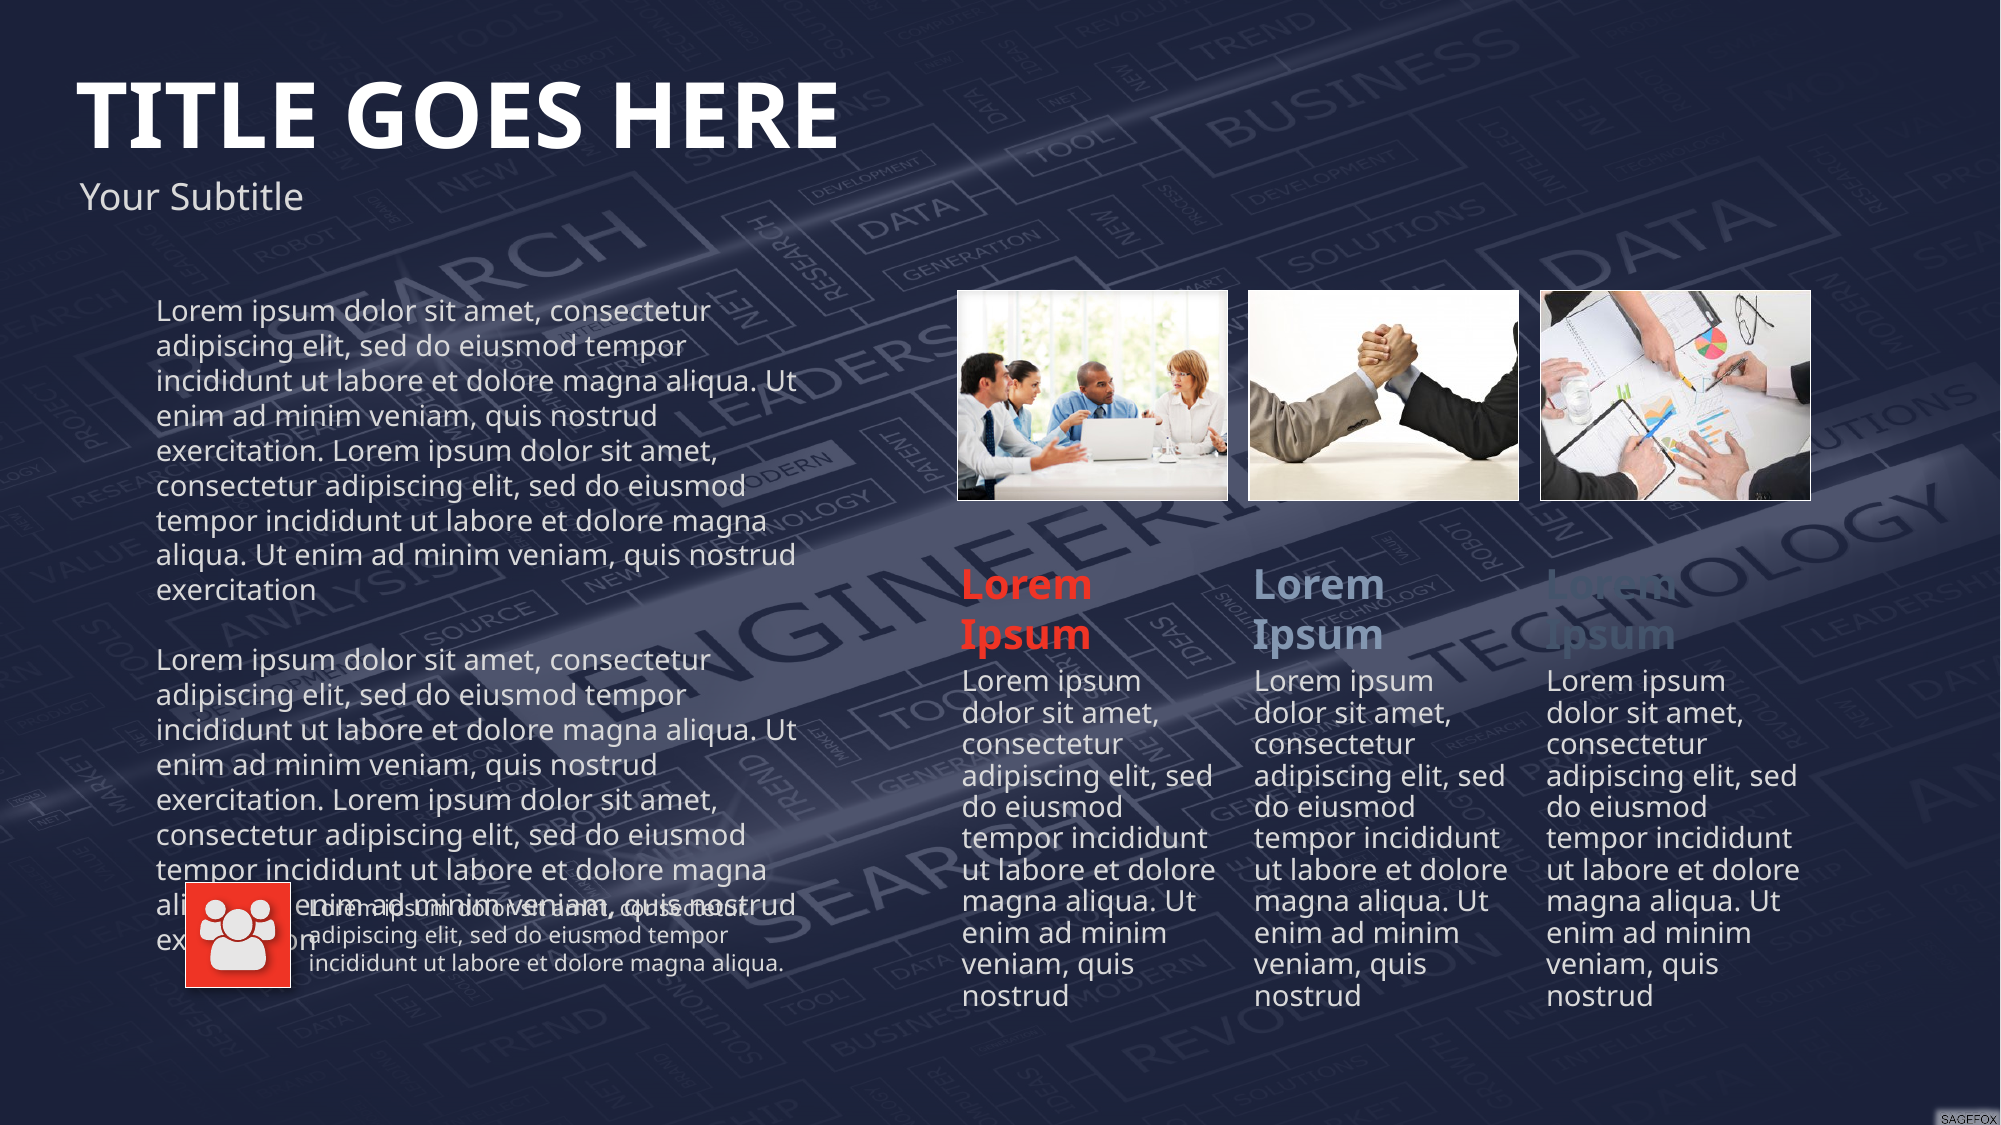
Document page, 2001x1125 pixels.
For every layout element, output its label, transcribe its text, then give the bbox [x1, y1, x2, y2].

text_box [945, 550, 1223, 1000]
text_box [956, 290, 1228, 502]
text_box [1540, 290, 1812, 502]
picture [1938, 1114, 1999, 1125]
text_box Lorem ipsum dolor sit amet, consectetur adipiscing elit, sed do eiusmod tempor incididunt ut labore et dolore magna aliqua. [308, 893, 788, 976]
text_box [1530, 550, 1807, 1000]
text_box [1237, 550, 1515, 1000]
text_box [185, 882, 291, 988]
text_box [1248, 290, 1520, 502]
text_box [60, 49, 1020, 227]
text_box Lorem ipsum dolor sit amet, consectetur adipiscing elit, sed do eiusmod tempor incididunt ut labore et dolore magna aliqua. Ut enim ad minim veniam, quis nostrud exercitation. Lorem ipsum dolor sit amet, consectetur adipiscing elit, sed do eiusmod tempor incididunt ut labore et dolore magna aliqua. Ut enim ad minim veniam, quis nostrud exercitation Lorem ipsum dolor sit amet, consectetur adipiscing elit, sed do eiusmod tempor incididunt ut labore et dolore magna aliqua. Ut enim ad minim veniam, quis nostrud exercitation. Lorem ipsum dolor sit amet, consectetur adipiscing elit, sed do eiusmod tempor incididunt ut labore et dolore magna aliqua. Ut enim ad minim veniam, quis nostrud exercitation [141, 284, 816, 1044]
